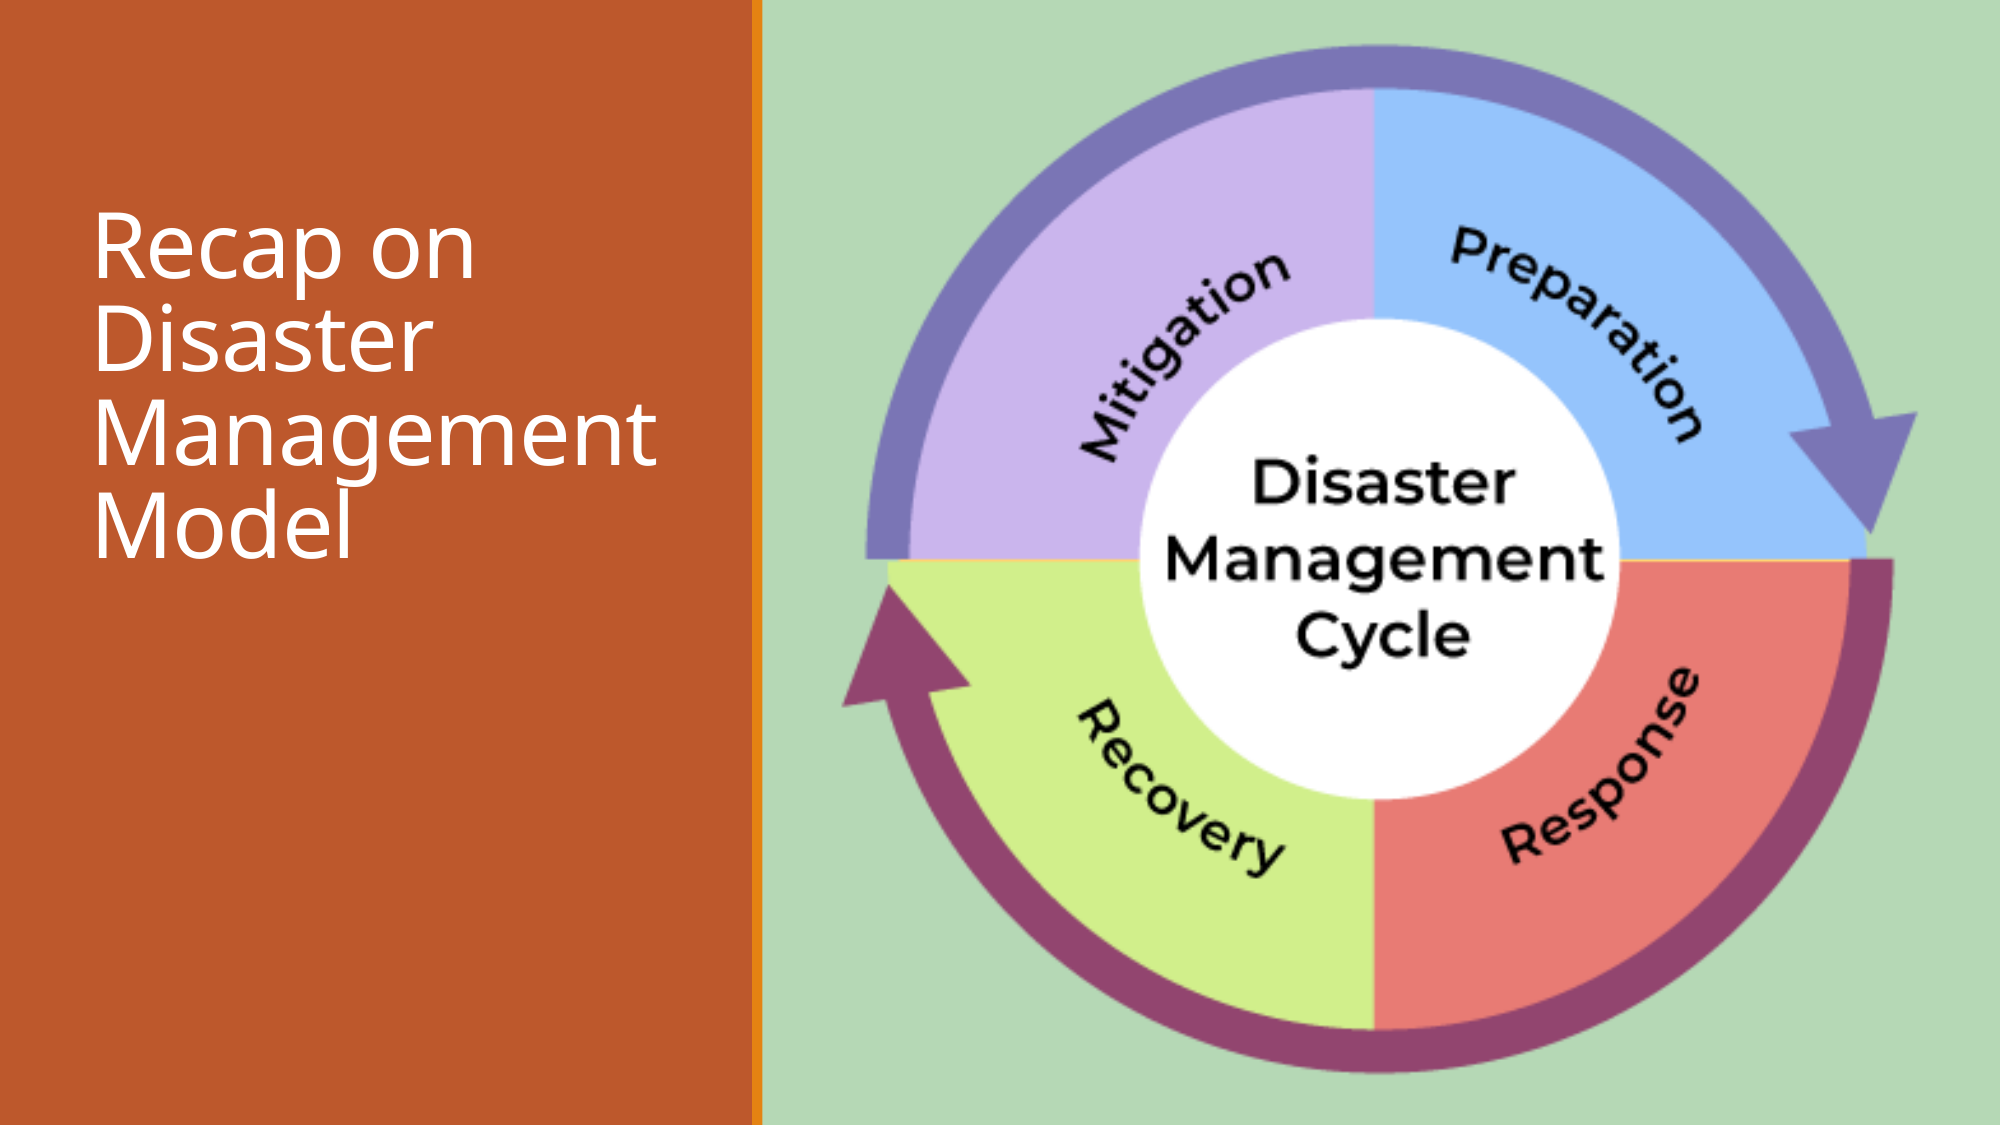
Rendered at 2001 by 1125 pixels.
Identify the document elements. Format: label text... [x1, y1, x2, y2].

title Recap on Disaster Management Model [75, 104, 676, 585]
text_box [0, 0, 751, 1125]
text_box [751, 0, 759, 710]
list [760, 0, 2000, 1125]
text_box [751, 723, 758, 1125]
